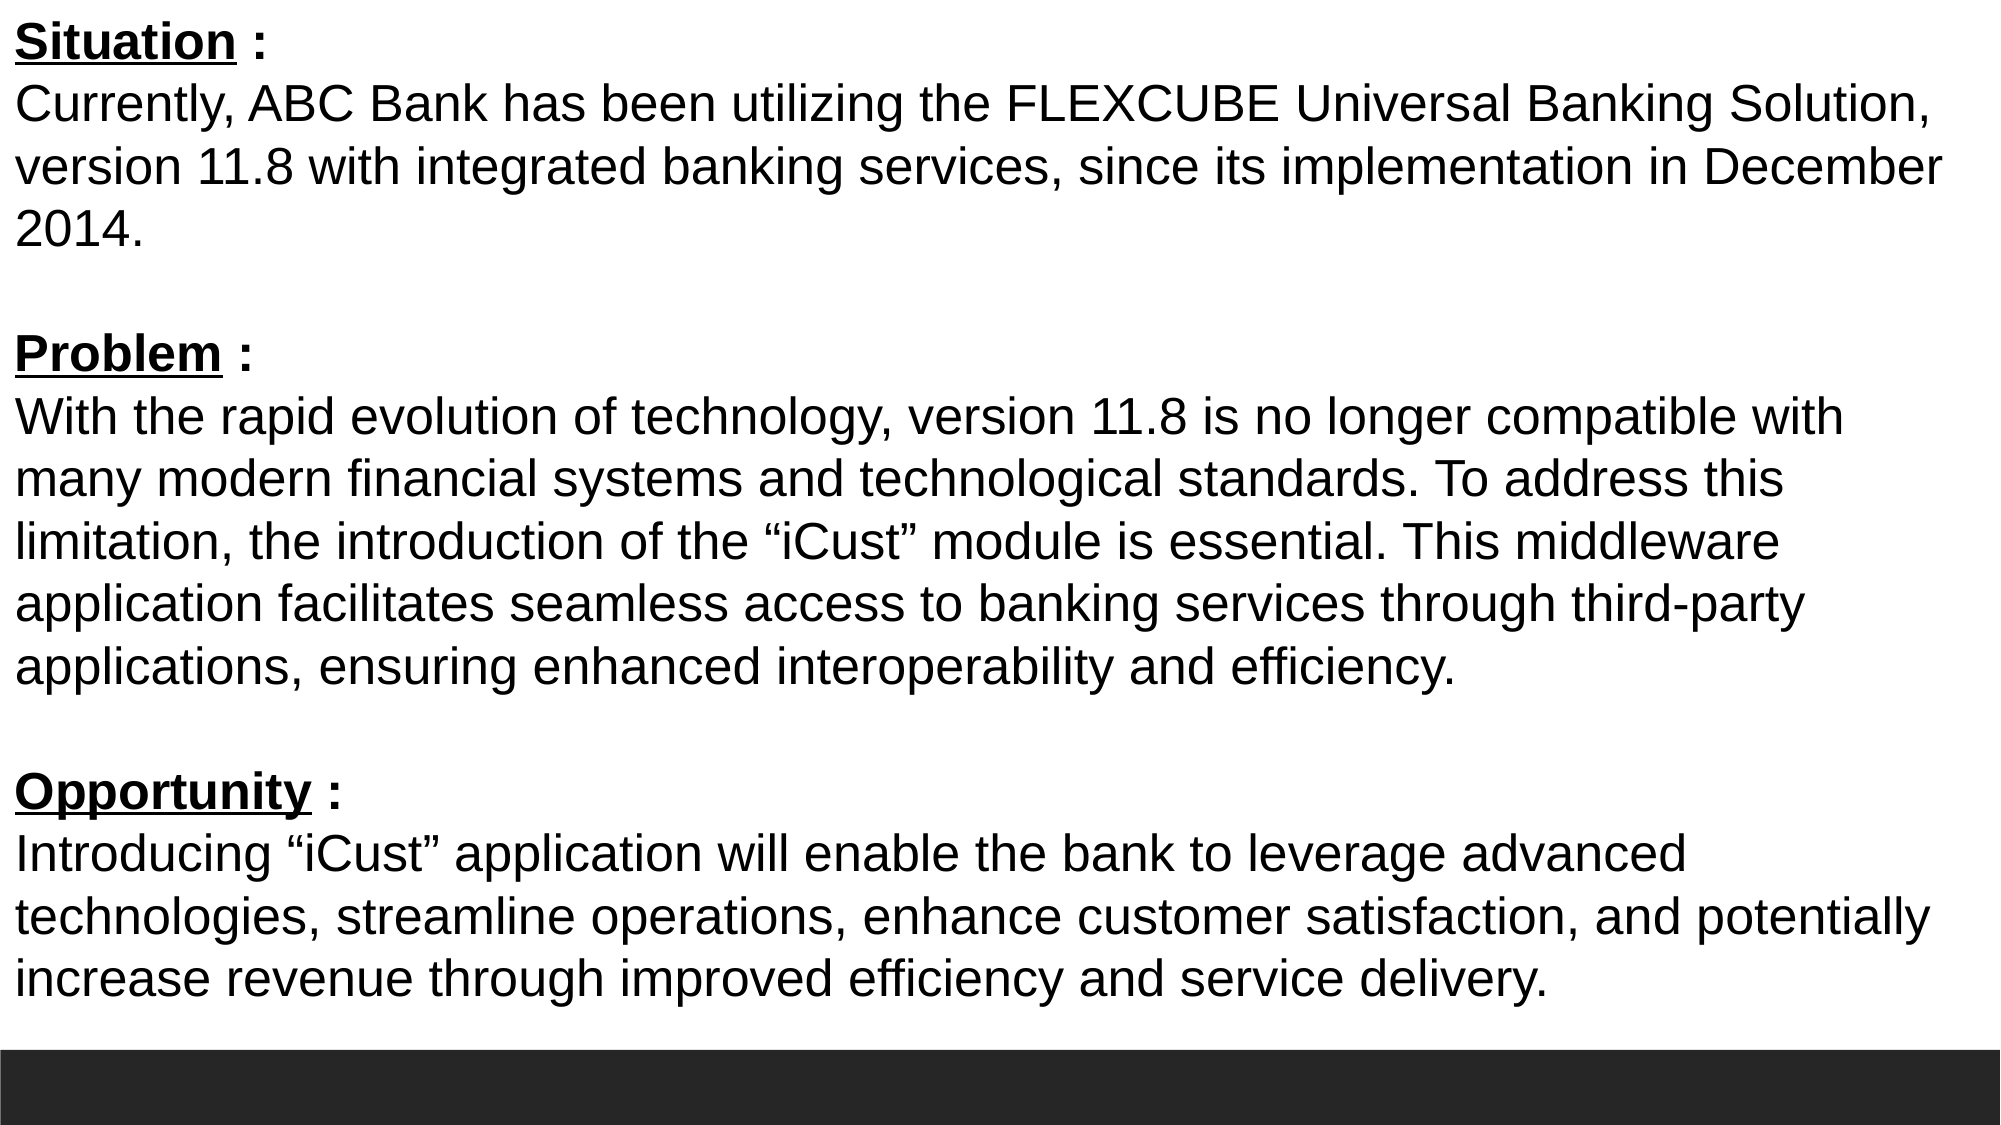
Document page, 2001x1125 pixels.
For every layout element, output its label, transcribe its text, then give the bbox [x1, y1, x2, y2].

text_box Situation : Currently, ABC Bank has been utilizing the FLEXCUBE Universal Banking Solution, version 11.8 with integrated banking services, since its implementation in December 2014. Problem : With the rapid evolution of technology, version 11.8 is no longer compatible with many modern financial systems and technological standards. To address this limitation, the introduction of the “iCust” module is essential. This middleware application facilitates seamless access to banking services through third-party applications, ensuring enhanced interoperability and efficiency. Opportunity : Introducing “iCust” application will enable the bank to leverage advanced technologies, streamline operations, enhance customer satisfaction, and potentially increase revenue through improved efficiency and service delivery. [0, 0, 2000, 1125]
